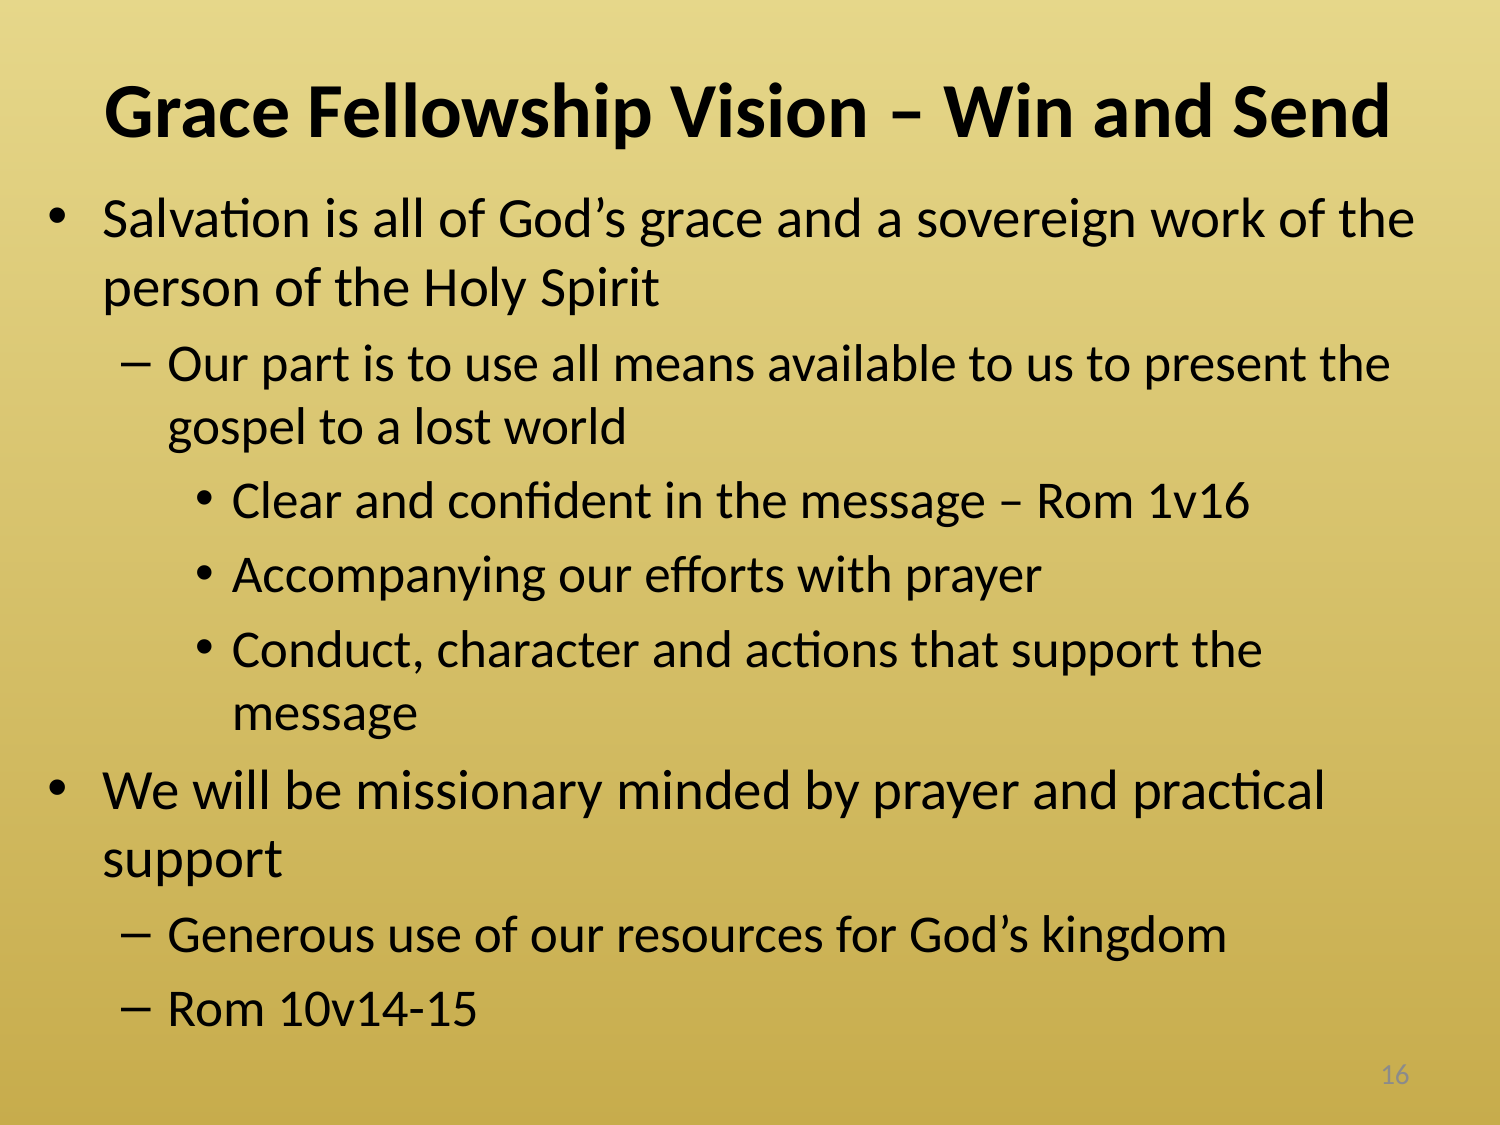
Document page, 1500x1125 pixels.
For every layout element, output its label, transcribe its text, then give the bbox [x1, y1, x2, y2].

slide_number 16 [1074, 1042, 1425, 1103]
text_box Grace Fellowship Vision – Win and Send [74, 42, 1425, 171]
list Salvation is all of God’s grace and a sovereign work of the person of the Holy Spirit Our part is to use all means available to us to present the gospel to a lost world Clear and confident in the message – Rom 1v16 Accompanying our efforts with prayer Conduct, character and actions that support the message We will be missionary minded by prayer and practical support Generous use of our resources for God’s kingdom Rom 10v14-15 [32, 173, 1447, 1047]
